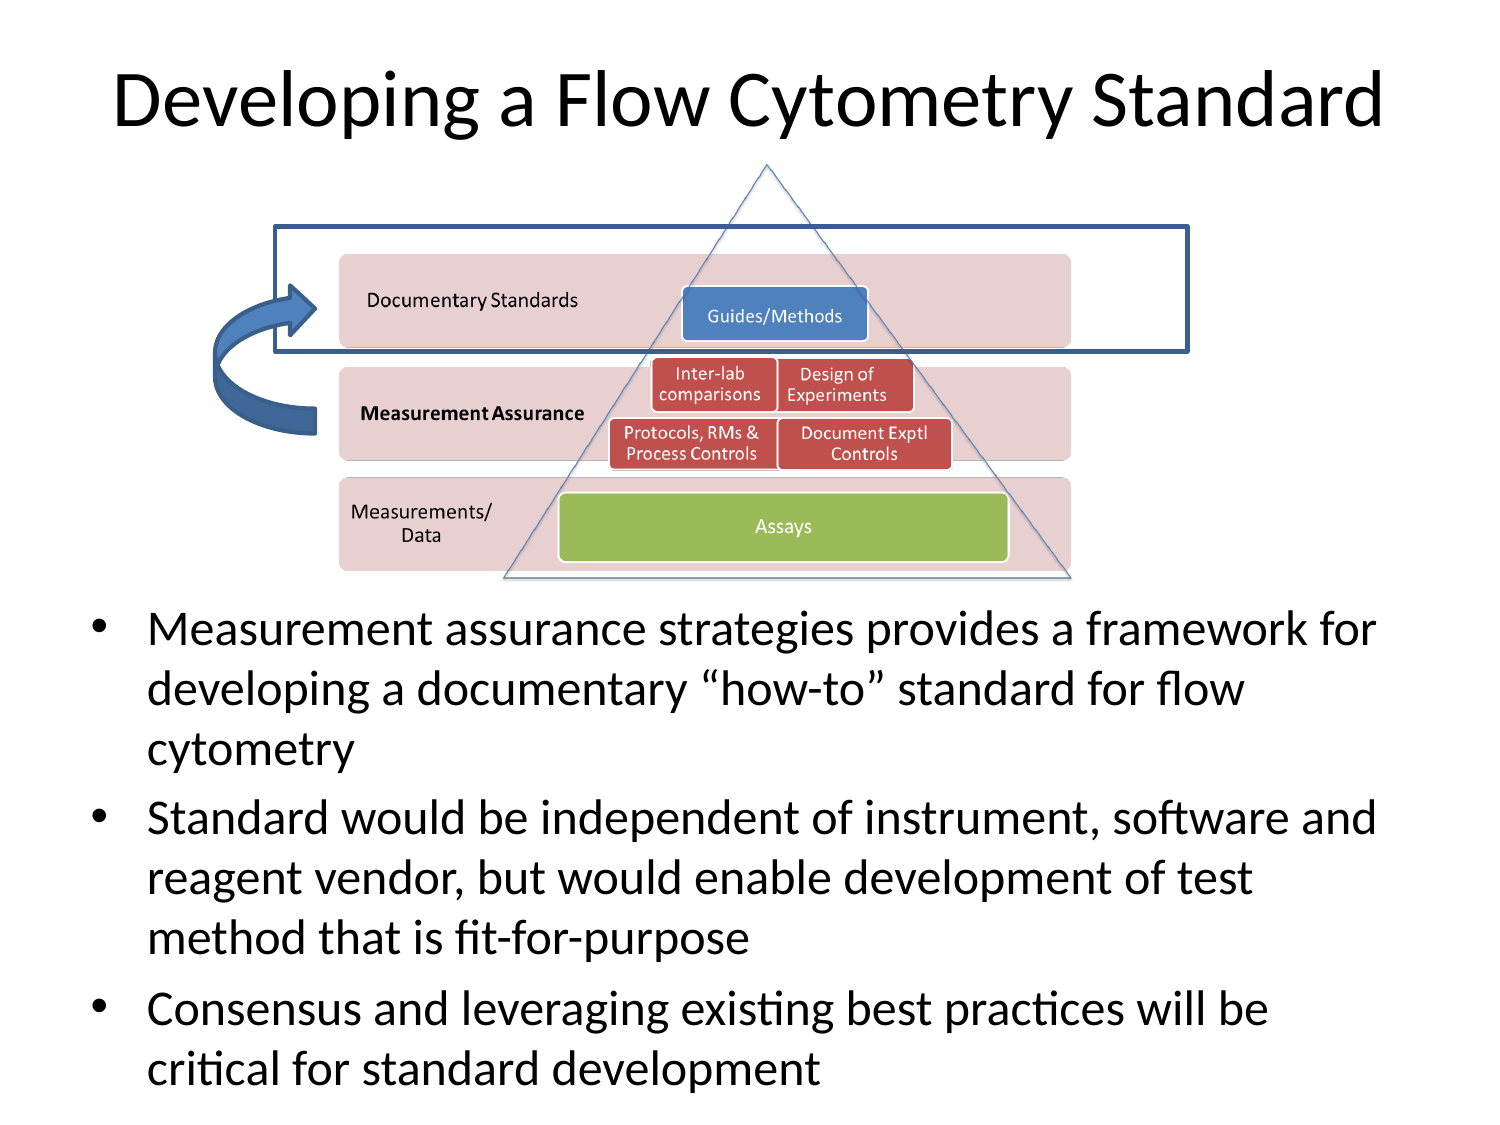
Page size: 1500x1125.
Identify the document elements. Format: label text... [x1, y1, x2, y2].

picture [337, 162, 1076, 584]
title Developing a Flow Cytometry Standard [75, 0, 1426, 188]
list Measurement assurance strategies provides a framework for developing a documentary “how-to” standard for flow cytometry Standard would be independent of instrument, software and reagent vendor, but would enable development of test method that is fit-for-purpose Consensus and leveraging existing best practices will be critical for standard development [75, 587, 1426, 1125]
text_box [212, 283, 318, 436]
text_box [273, 224, 332, 354]
text_box [1079, 224, 1190, 354]
